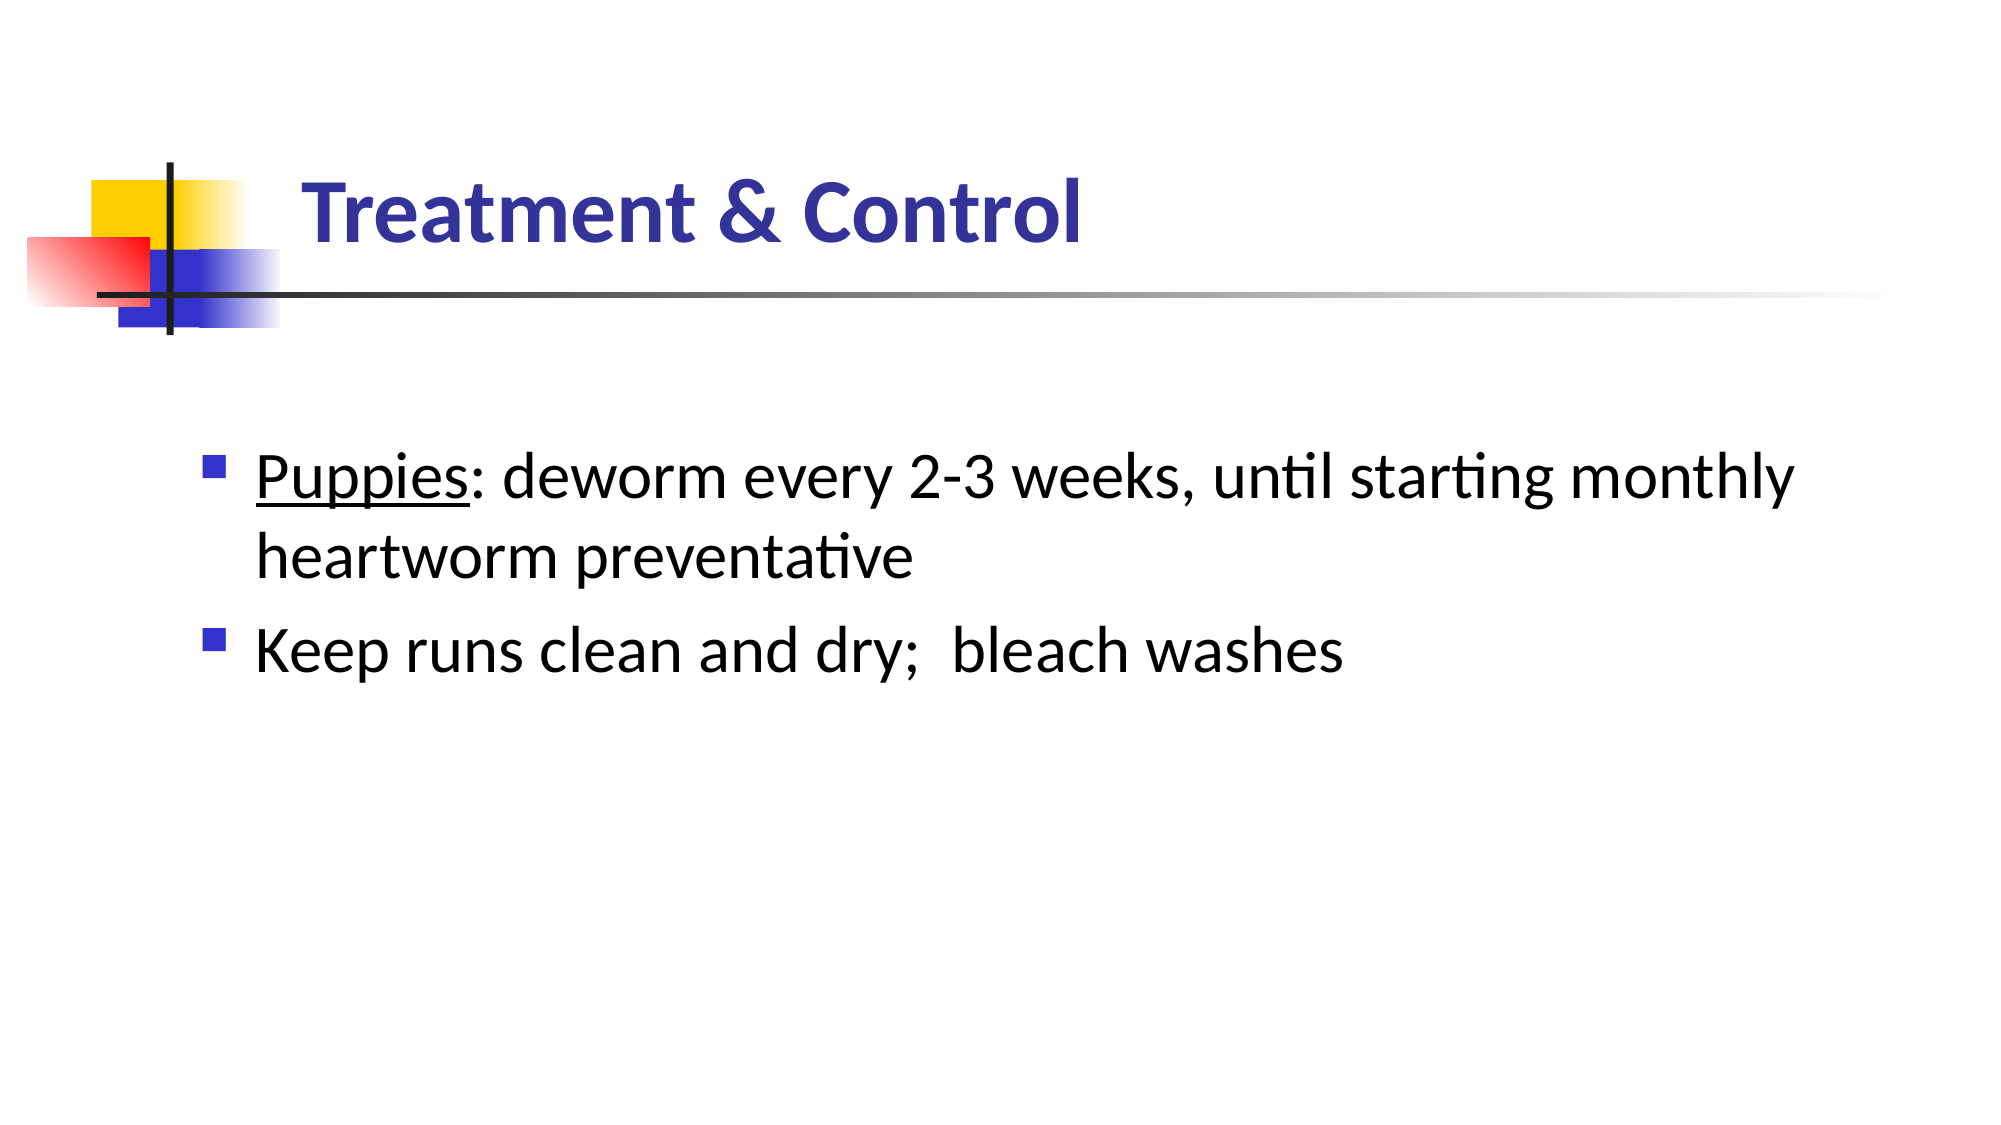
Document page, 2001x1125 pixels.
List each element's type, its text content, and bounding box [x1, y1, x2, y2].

list Puppies: deworm every 2-3 weeks, until starting monthly heartworm preventative Keep runs clean and dry; bleach washes [184, 424, 1970, 759]
title Treatment & Control [286, 159, 1240, 269]
